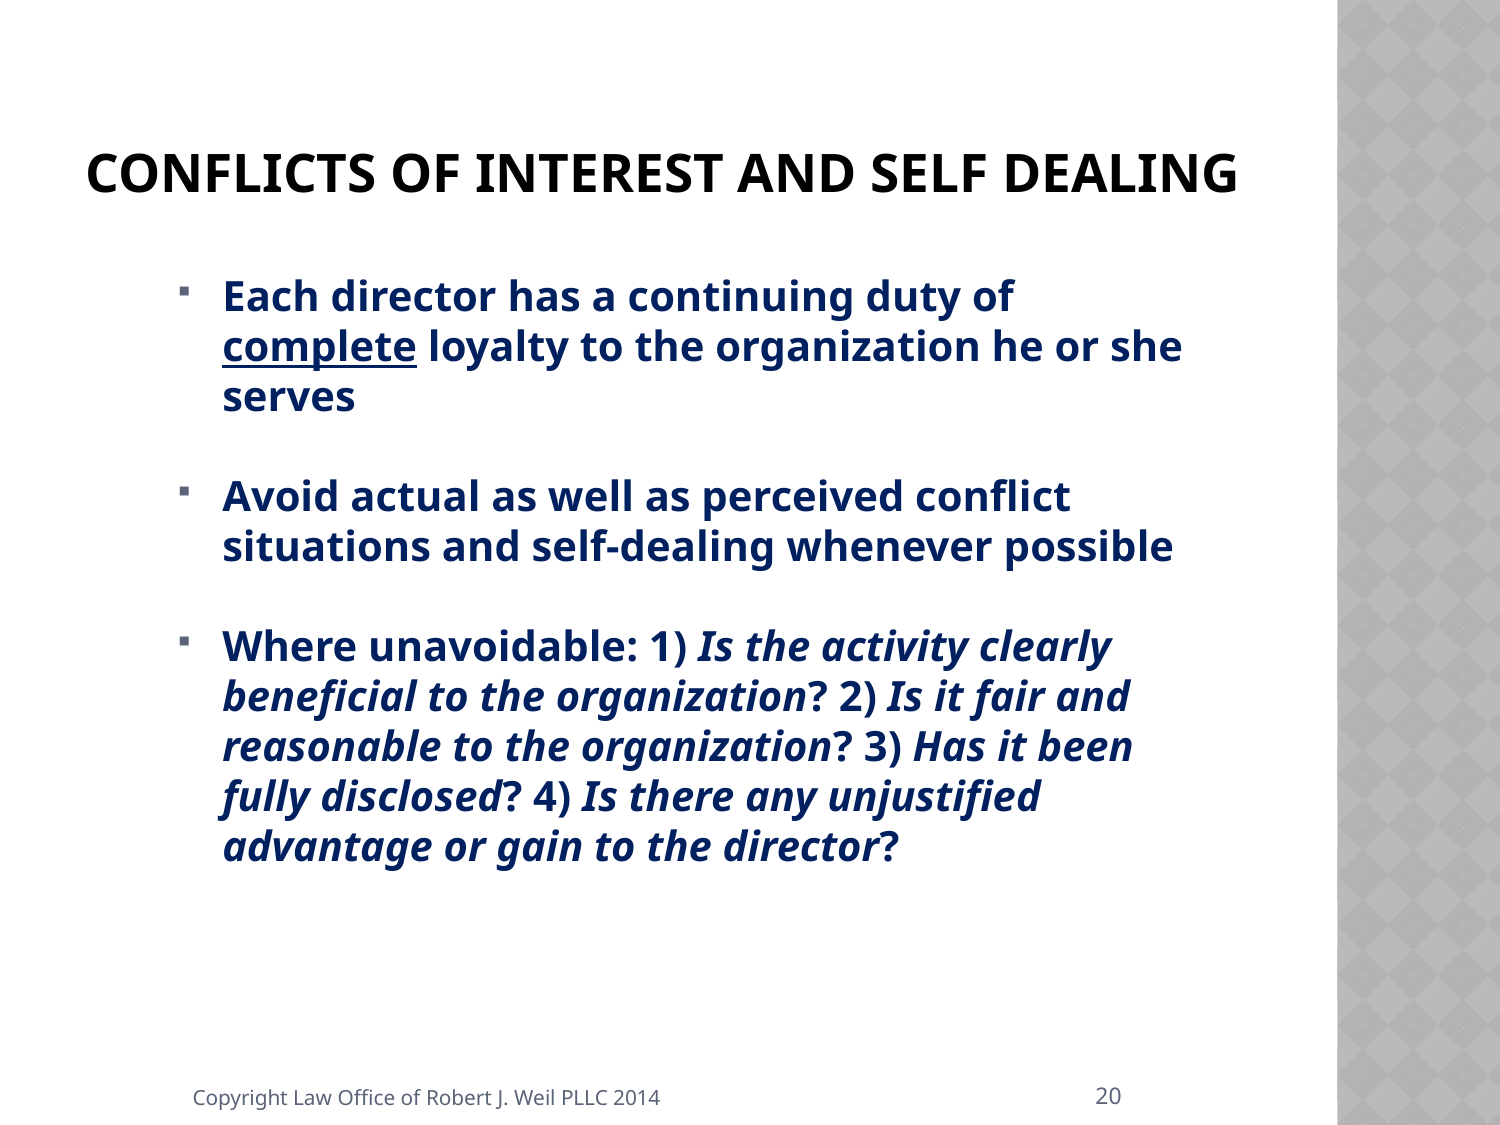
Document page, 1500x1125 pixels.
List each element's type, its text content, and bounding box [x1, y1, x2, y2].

title Conflicts of Interest and Self Dealing [37, 87, 1288, 204]
list Each director has a continuing duty of complete loyalty to the organization he or she serves Avoid actual as well as perceived conflict situations and self-dealing whenever possible Where unavoidable: 1) Is the activity clearly beneficial to the organization? 2) Is it fair and reasonable to the organization? 3) Has it been fully disclosed? 4) Is there any unjustified advantage or gain to the director? [162, 262, 1213, 925]
footer Copyright Law Office of Robert J. Weil PLLC 2014 [75, 1075, 675, 1114]
slide_number 20 [1025, 1075, 1122, 1113]
